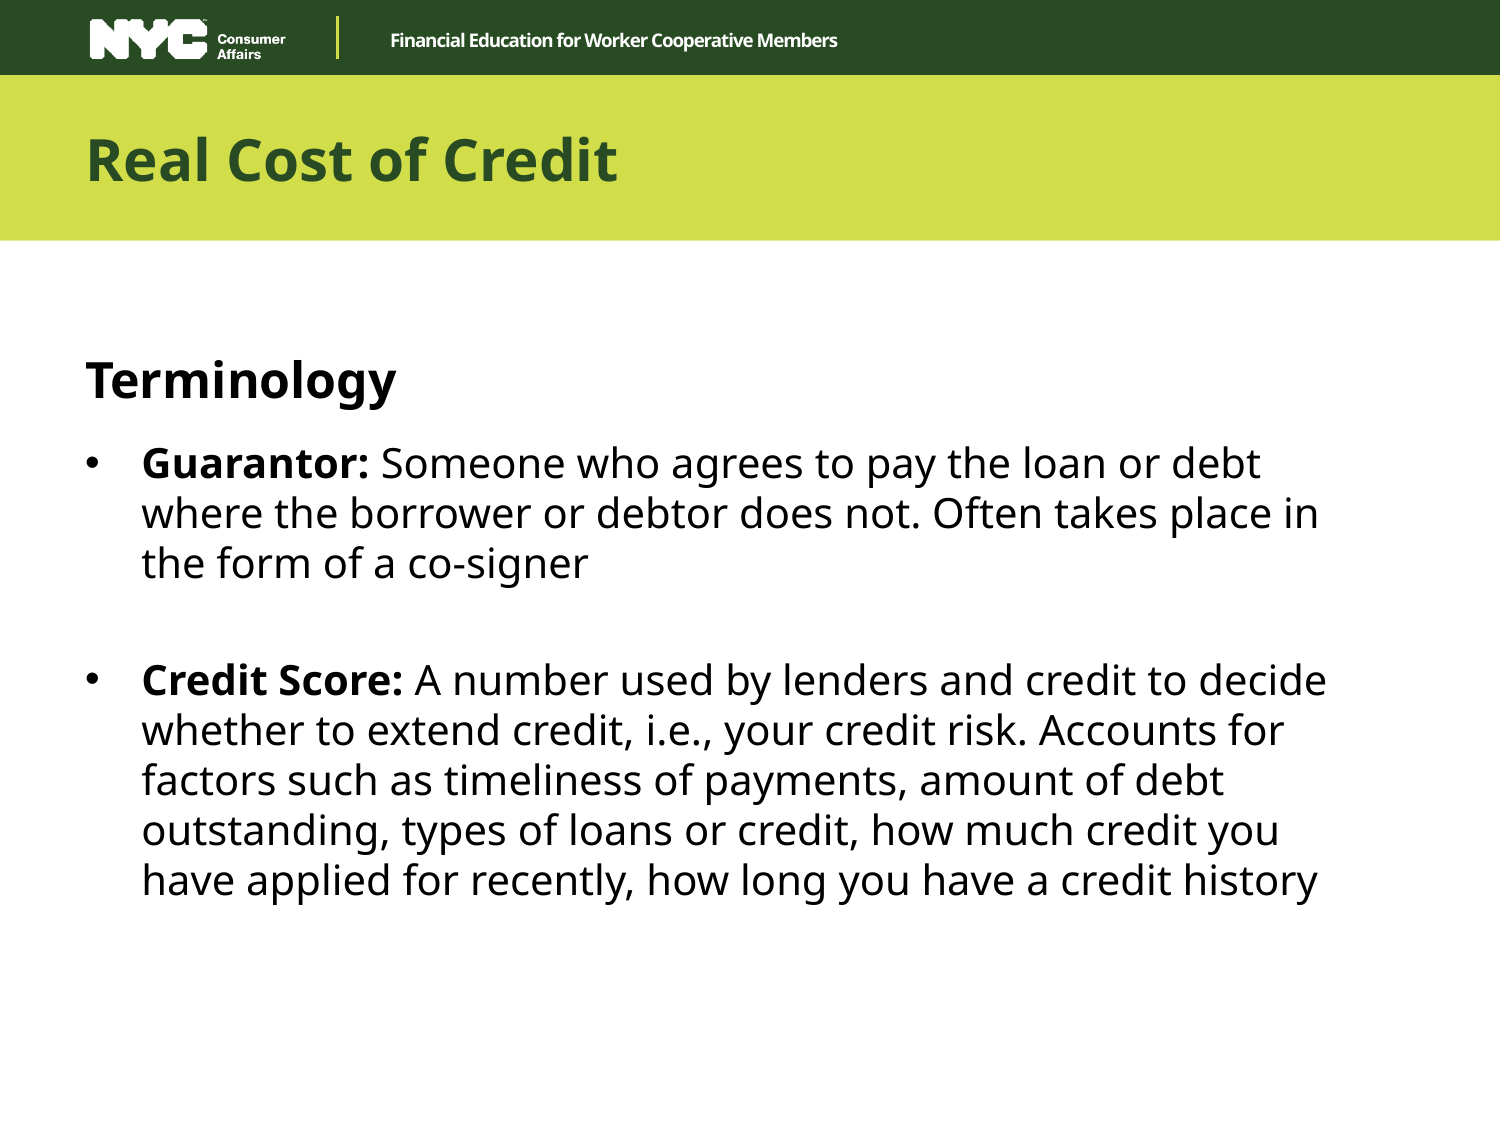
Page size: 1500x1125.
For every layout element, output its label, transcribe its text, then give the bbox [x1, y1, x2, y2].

text_box [0, 0, 1500, 77]
text_box [0, 77, 1500, 243]
text_box Real Cost of Credit [70, 125, 1475, 190]
text_box Financial Education for Worker Cooperative Members [375, 22, 1208, 57]
text_box Guarantor: Someone who agrees to pay the loan or debt where the borrower or debtor does not. Often takes place in the form of a co-signer Credit Score: A number used by lenders and credit to decide whether to extend credit, i.e., your credit risk. Accounts for factors such as timeliness of payments, amount of debt outstanding, types of loans or credit, how much credit you have applied for recently, how long you have a credit history [70, 429, 1375, 1125]
picture [87, 16, 288, 62]
text_box Terminology [70, 291, 1300, 467]
